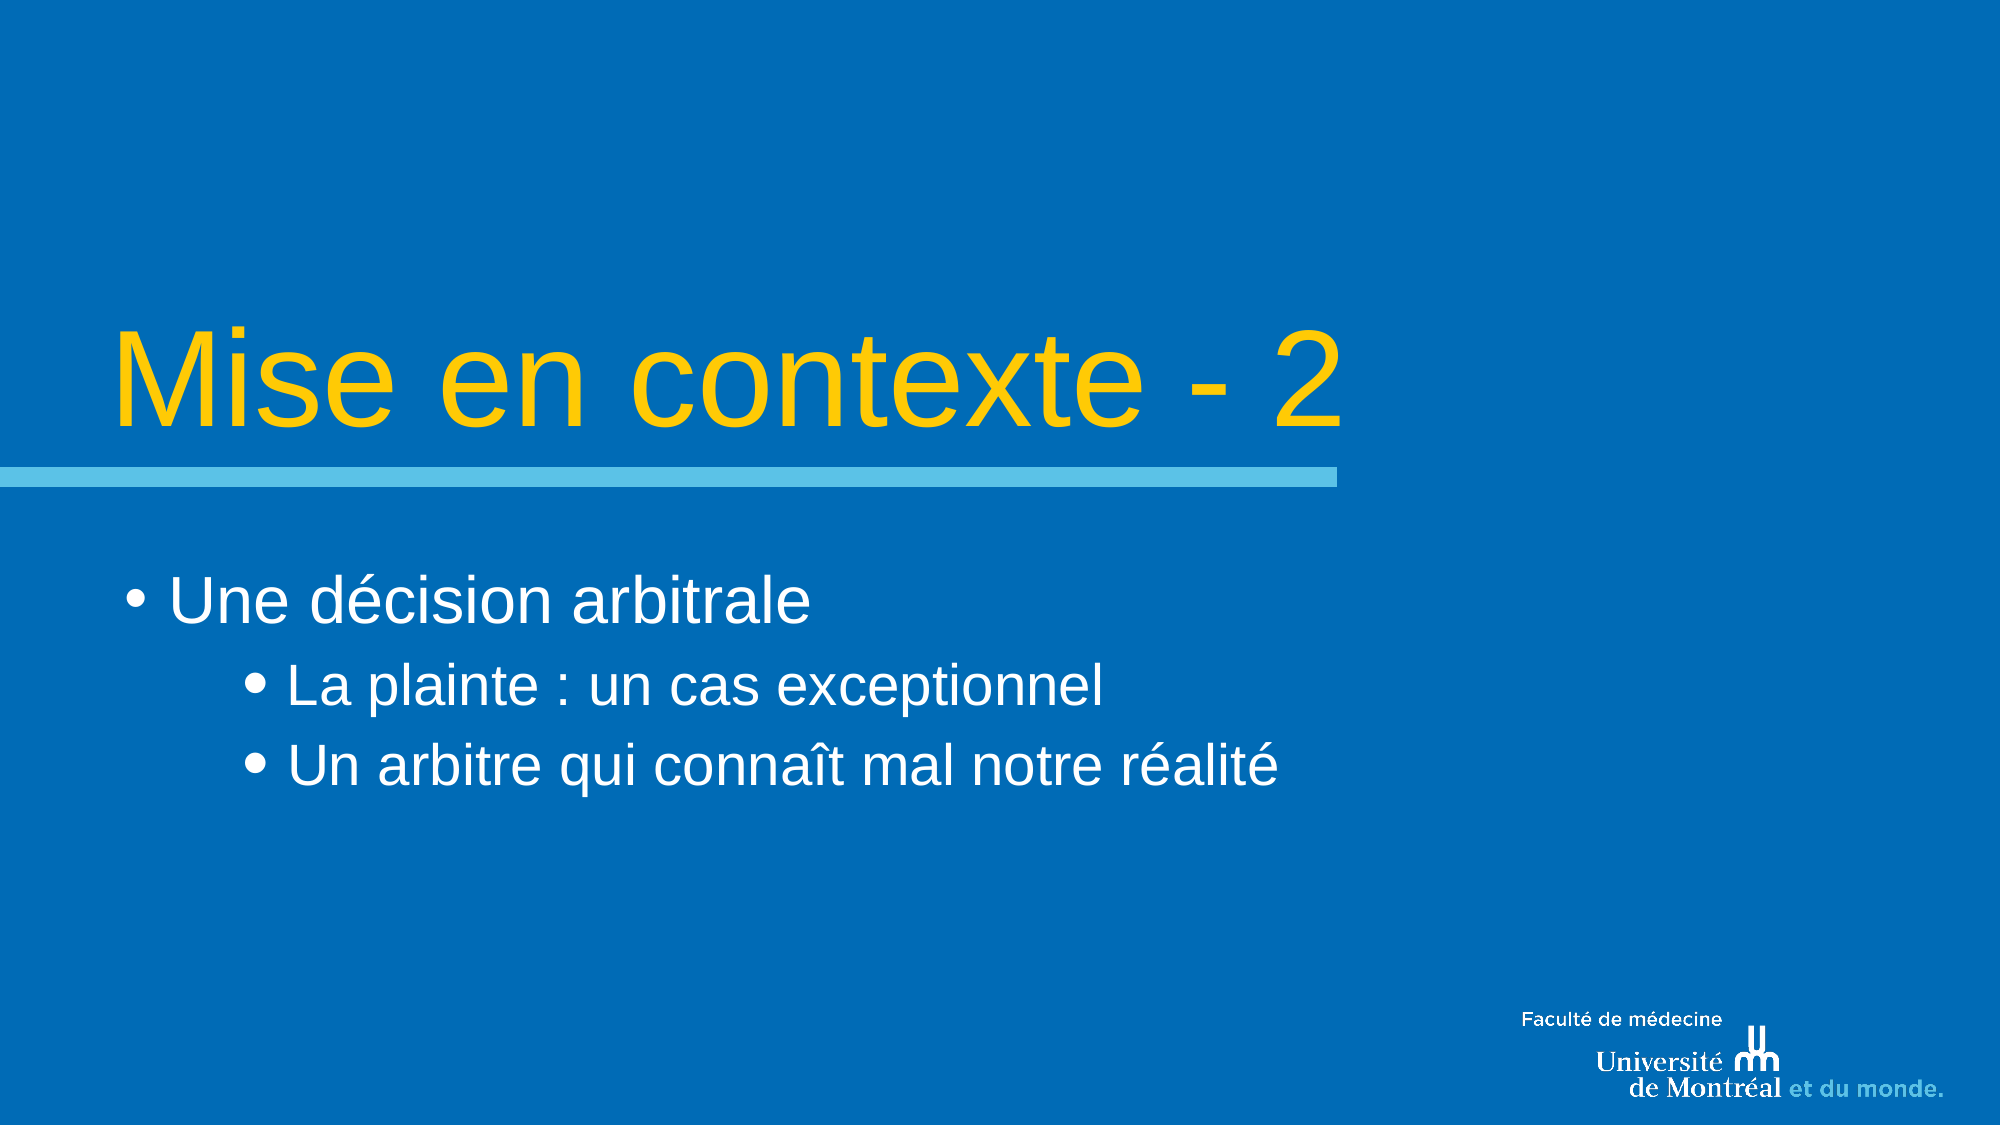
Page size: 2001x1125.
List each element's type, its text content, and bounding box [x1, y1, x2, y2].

list Une décision arbitrale La plainte : un cas exceptionnel Un arbitre qui connaît mal notre réalité [94, 549, 1676, 989]
picture [1497, 989, 1967, 1118]
title Mise en contexte - 2 [94, 71, 1390, 464]
